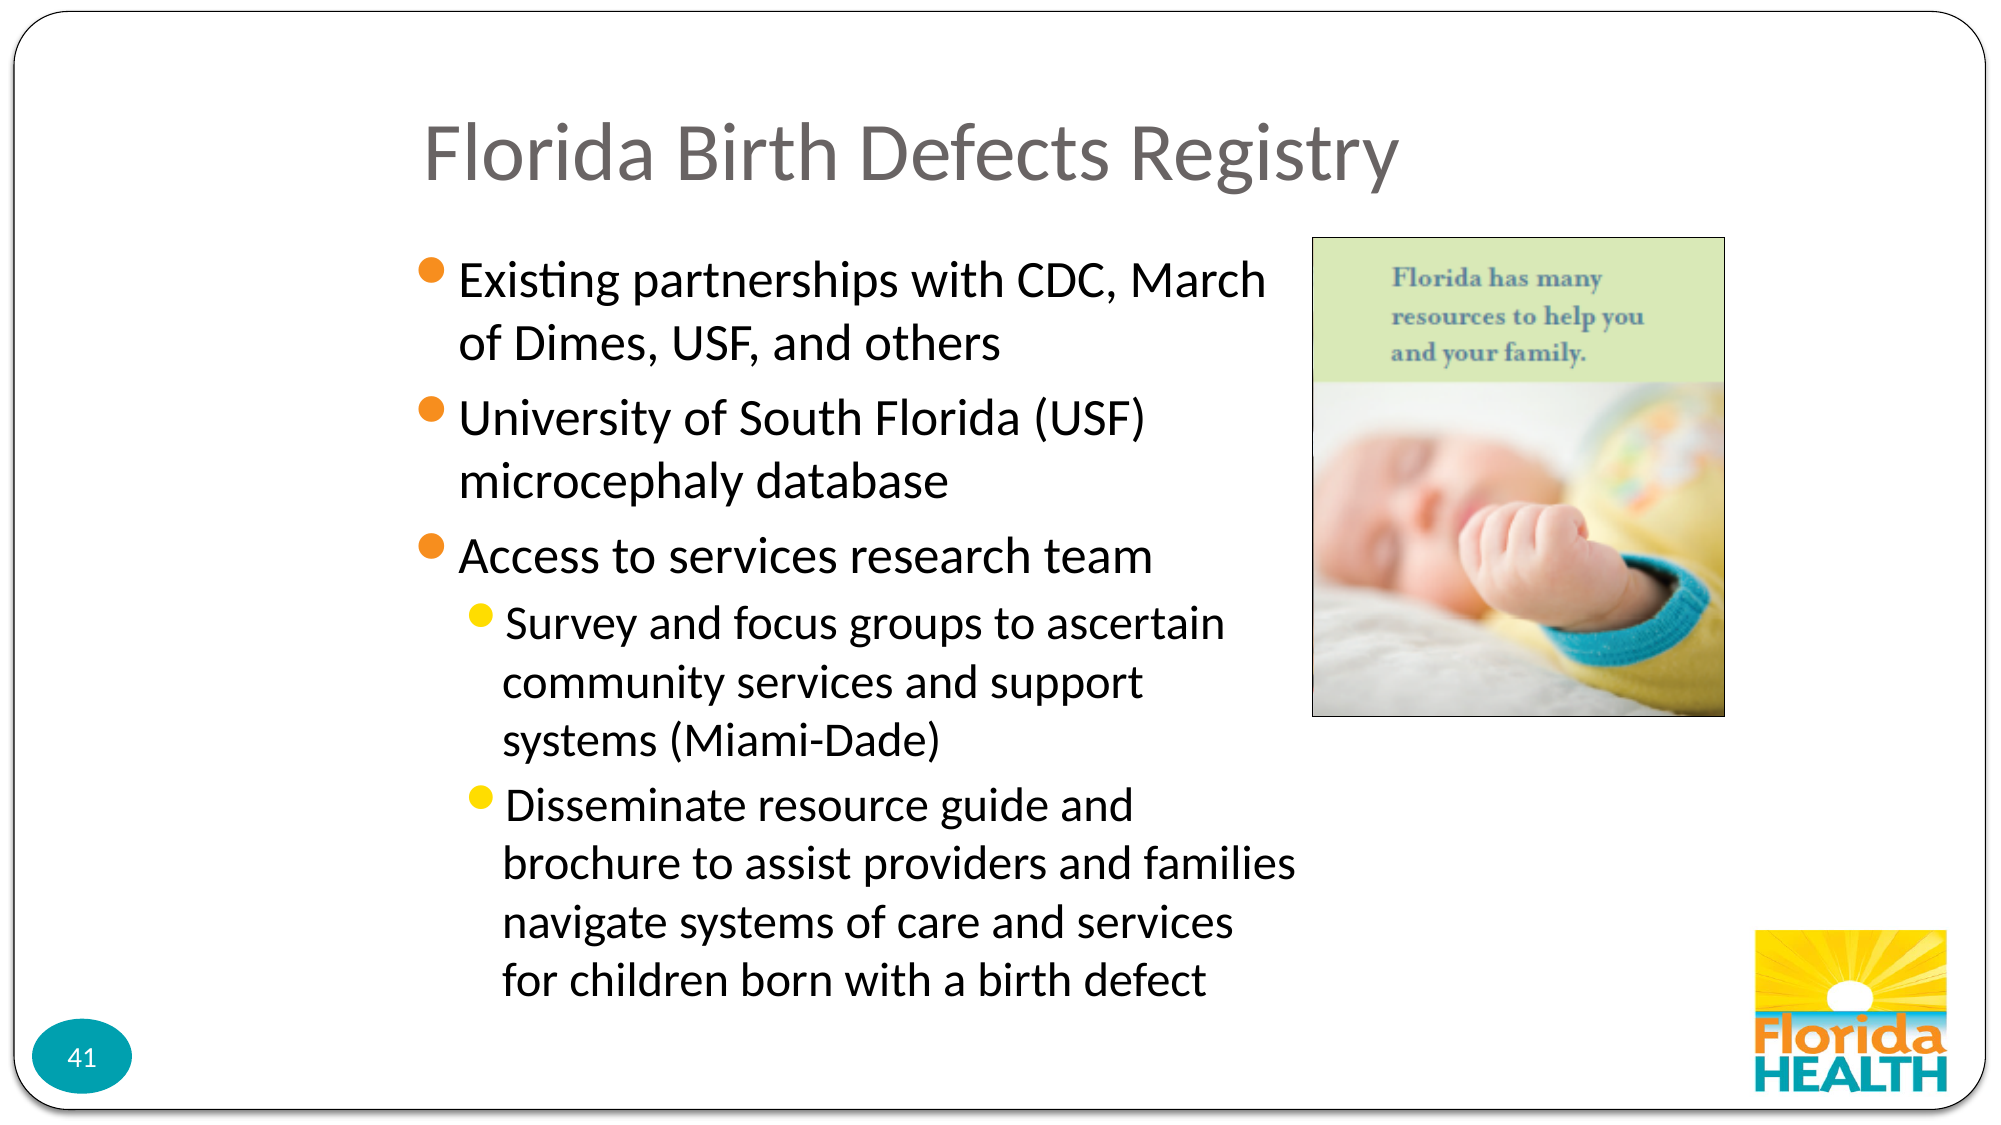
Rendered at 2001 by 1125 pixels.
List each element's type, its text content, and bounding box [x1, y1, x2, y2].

picture [1749, 926, 1950, 1097]
list Existing partnerships with CDC, March of Dimes, USF, and others University of South Florida (USF) microcephaly database Access to services research team Survey and focus groups to ascertain community services and support systems (Miami-Dade) Disseminate resource guide and brochure to assist providers and families navigate systems of care and services for children born with a birth defect [399, 237, 1313, 1063]
picture [1312, 237, 1726, 718]
slide_number 41 [32, 1018, 132, 1094]
title Florida Birth Defects Registry [275, 24, 1550, 213]
